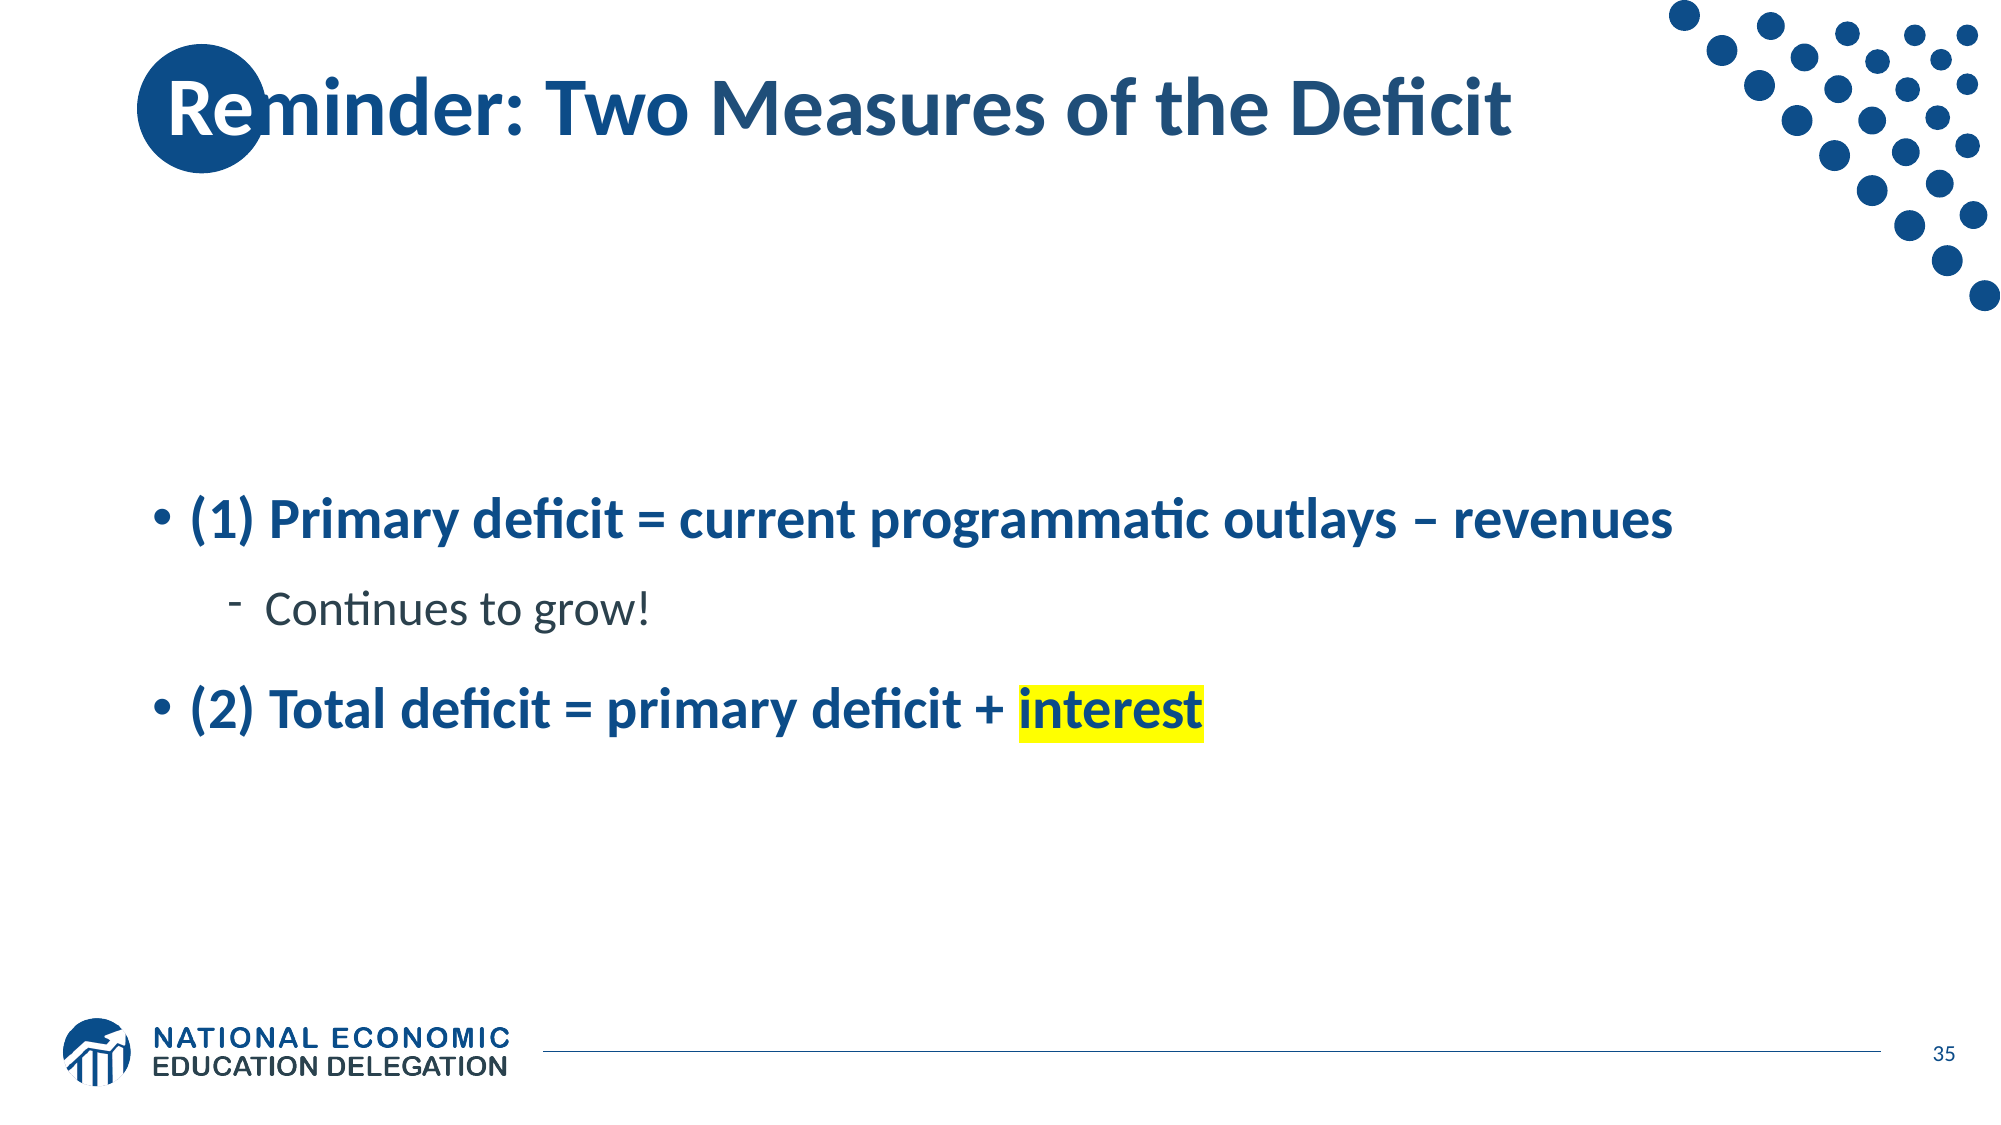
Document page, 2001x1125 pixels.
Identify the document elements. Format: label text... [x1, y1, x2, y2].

title Reminder: Two Measures of the Deficit [152, 0, 1878, 218]
picture [55, 1013, 520, 1091]
slide_number 35 [1521, 1022, 1972, 1082]
list (1) Primary deficit = current programmatic outlays – revenues Continues to grow! (2) Total deficit = primary deficit + interest [137, 257, 1863, 972]
